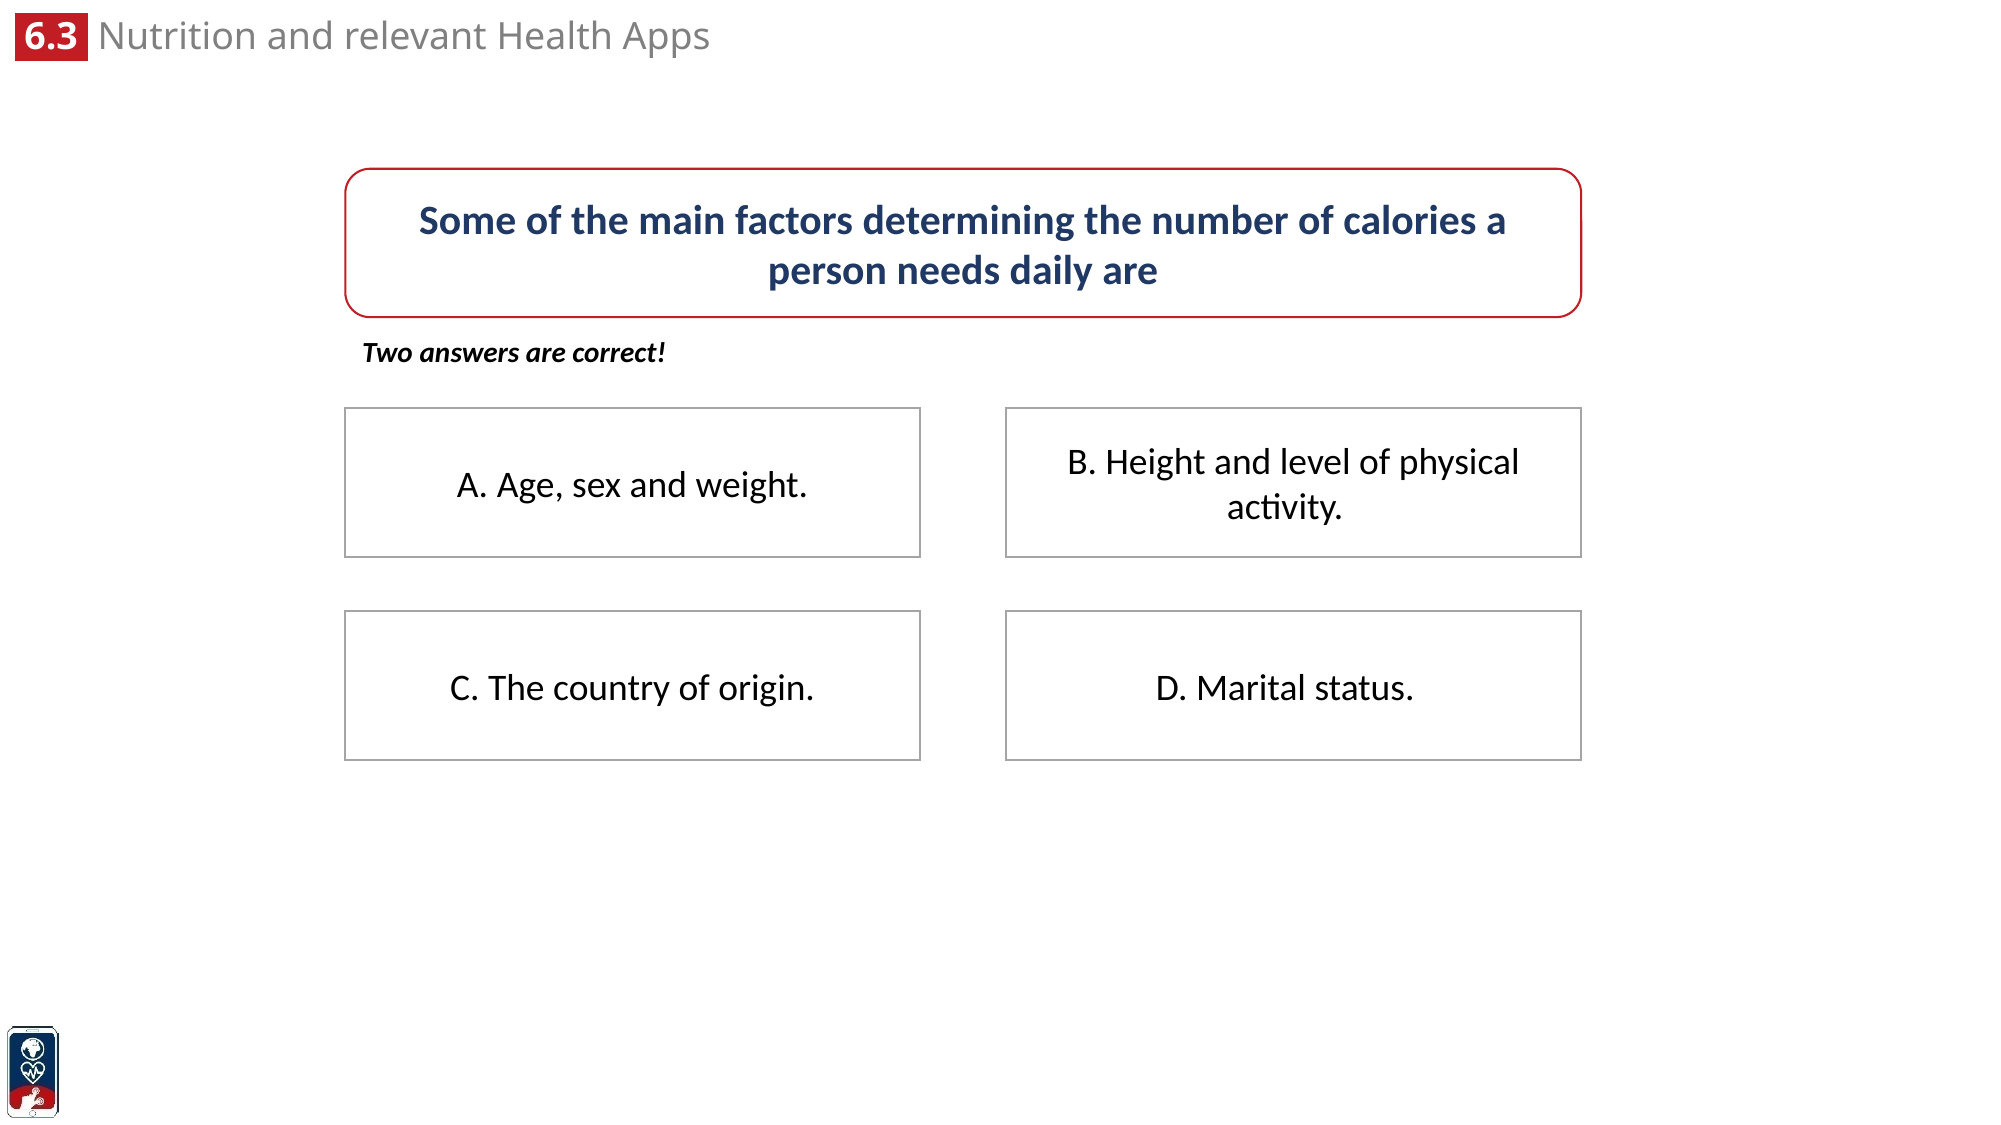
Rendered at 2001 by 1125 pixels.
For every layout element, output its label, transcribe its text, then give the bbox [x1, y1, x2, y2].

picture [7, 1026, 59, 1118]
text_box B. Height and level of physical activity. [1005, 407, 1582, 558]
text_box C. The country of origin. [344, 610, 921, 761]
text_box Some of the main factors determining the number of calories a person needs daily are [344, 167, 1583, 319]
text_box A. Age, sex and weight. [344, 407, 921, 558]
text_box D. Marital status. [1005, 610, 1582, 761]
text_box Two answers are correct! [347, 325, 682, 376]
